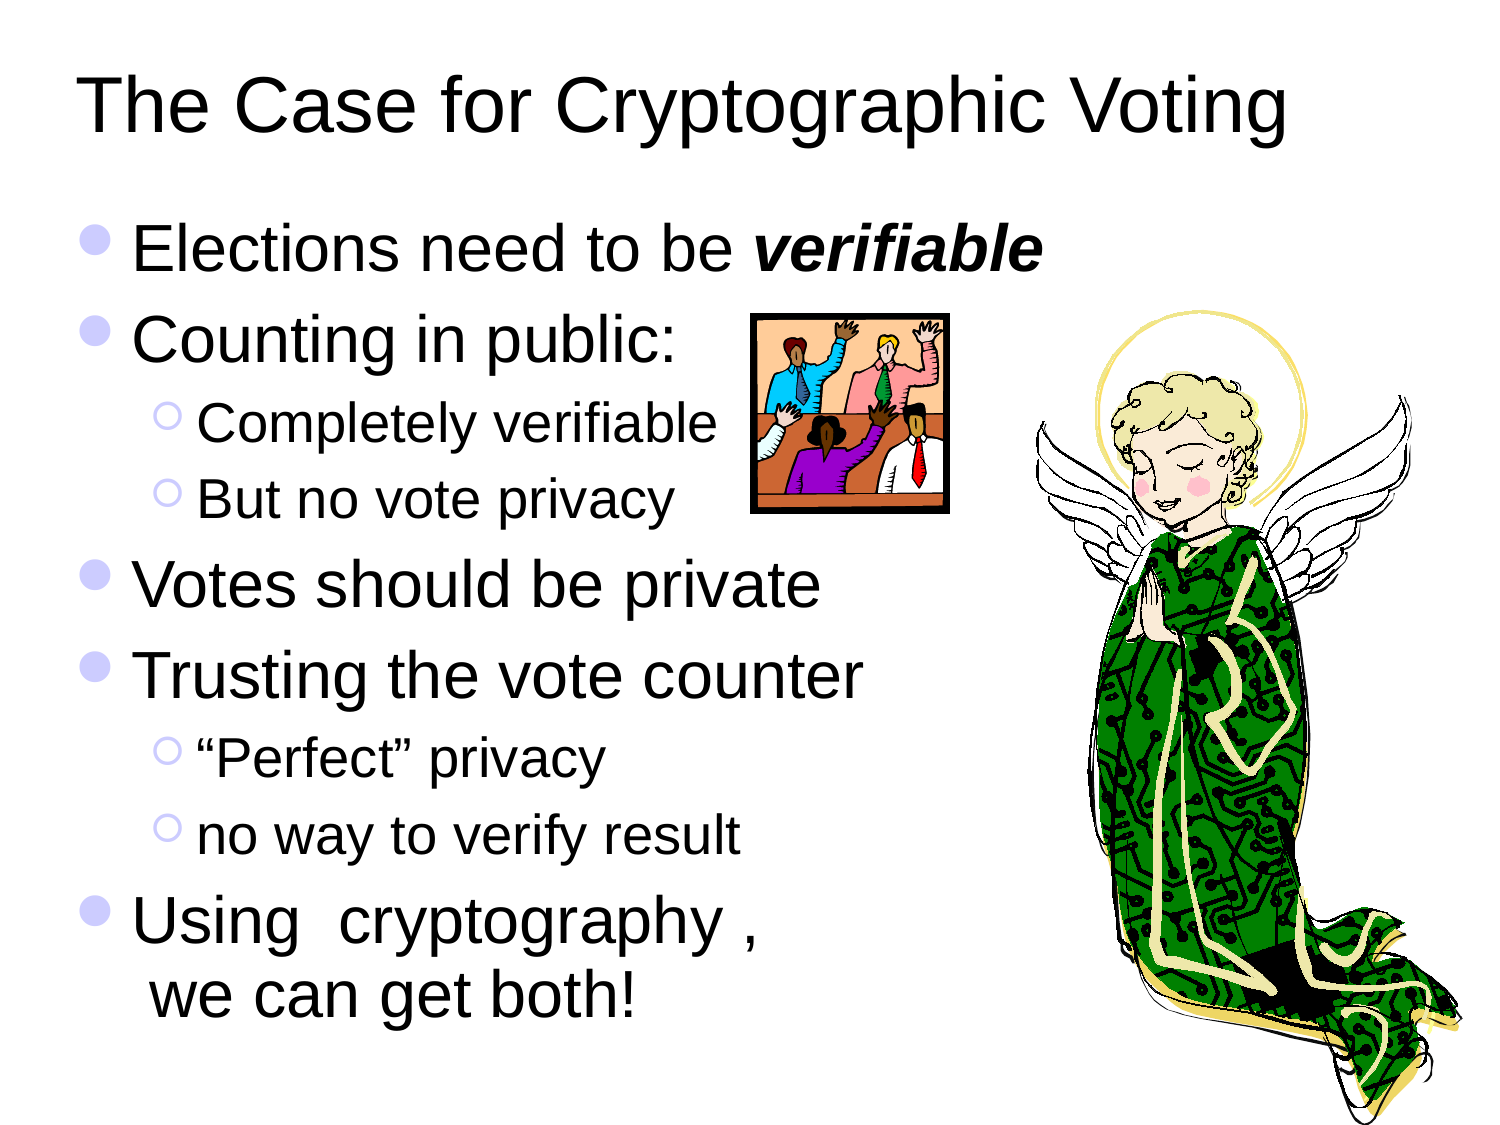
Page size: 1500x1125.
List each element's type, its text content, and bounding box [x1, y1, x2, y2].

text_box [1034, 309, 1459, 1109]
list Elections need to be verifiable Counting in public: Completely verifiable But no vote privacy Votes should be private Trusting the vote counter “Perfect” privacy no way to verify result Using cryptography , we can get both! [74, 212, 1425, 956]
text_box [1037, 309, 1464, 1125]
title The Case for Cryptographic Voting [74, 12, 1425, 200]
picture [749, 312, 951, 515]
